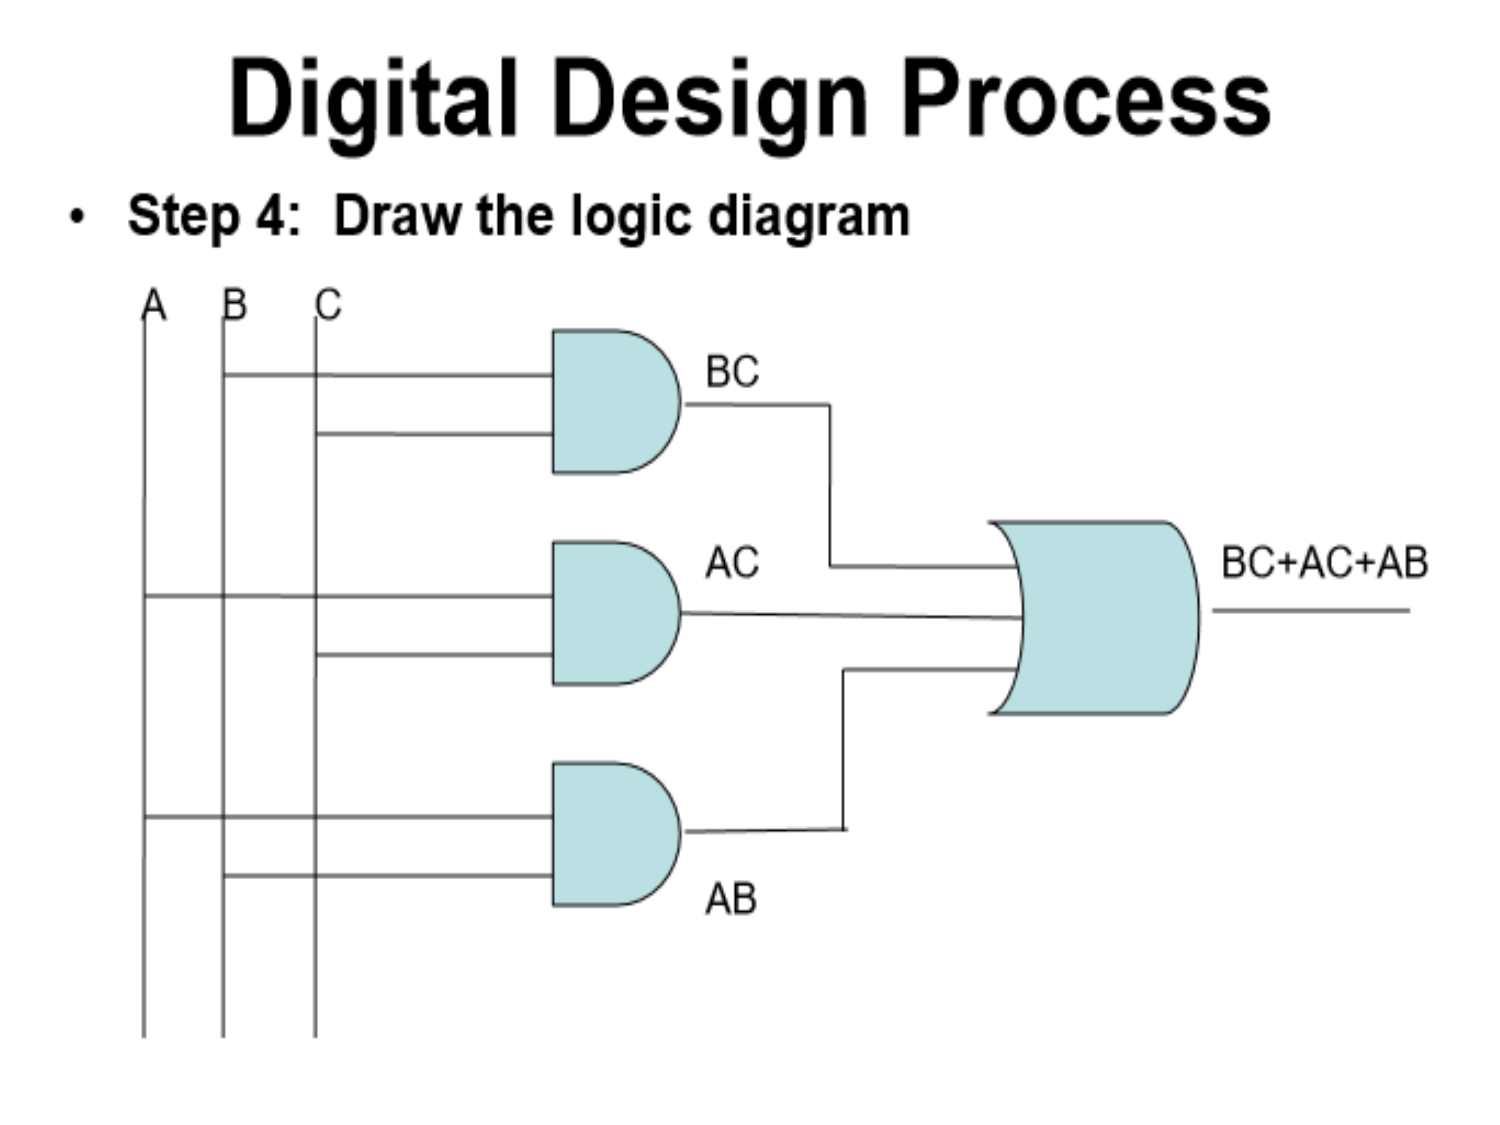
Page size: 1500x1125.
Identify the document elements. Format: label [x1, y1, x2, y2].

list [37, 37, 1469, 1101]
